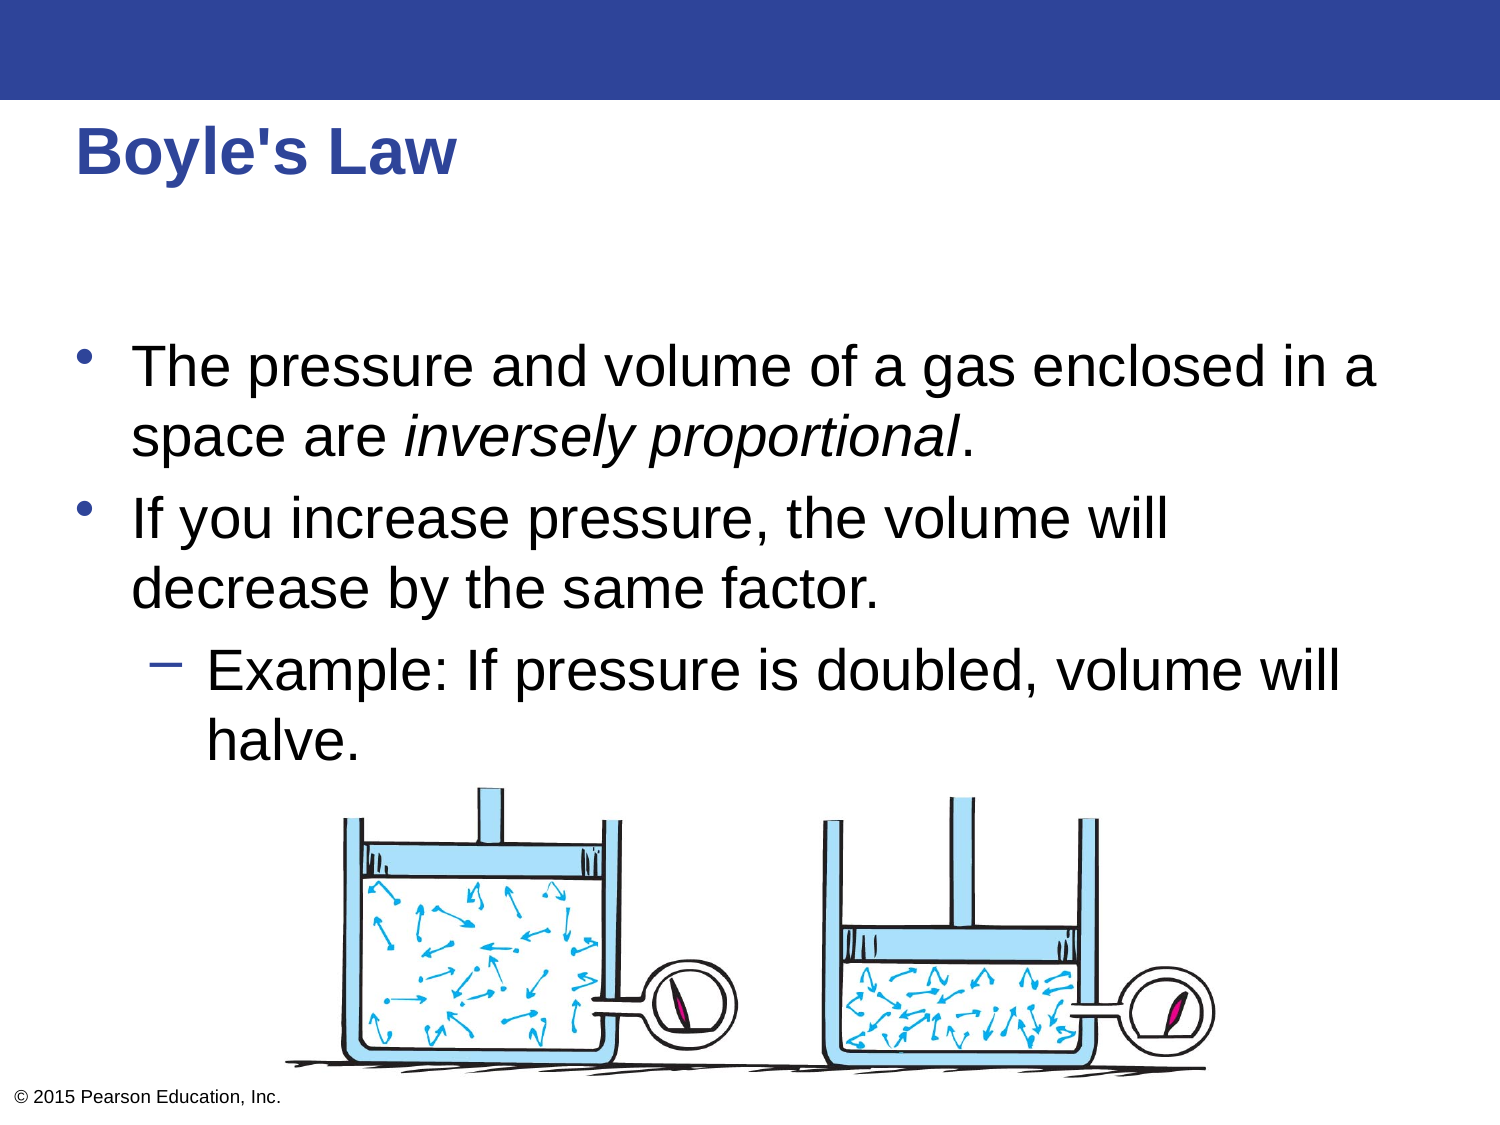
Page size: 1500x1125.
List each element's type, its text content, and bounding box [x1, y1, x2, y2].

picture [278, 781, 1222, 1078]
list The pressure and volume of a gas enclosed in a space are inversely proportional. If you increase pressure, the volume will decrease by the same factor. Example: If pressure is doubled, volume will halve. [59, 321, 1410, 782]
title Boyle's Law [0, 100, 1500, 196]
